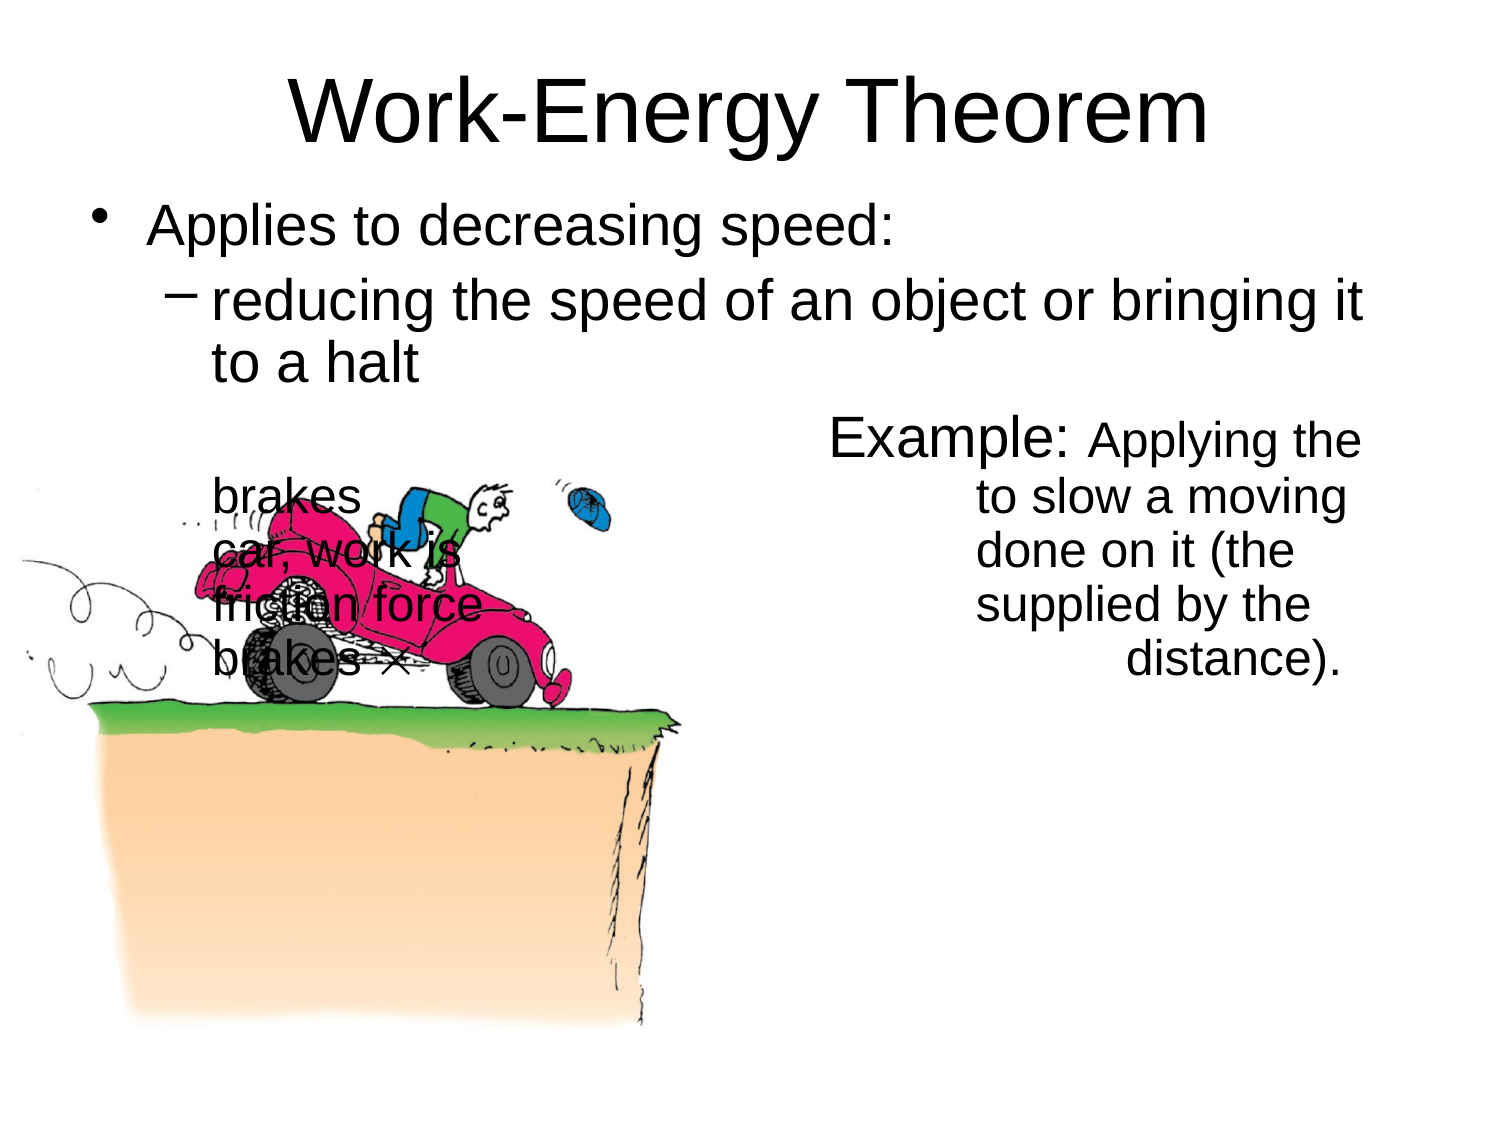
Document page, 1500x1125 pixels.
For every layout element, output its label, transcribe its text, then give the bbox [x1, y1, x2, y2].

title Work-Energy Theorem [75, 12, 1425, 187]
list Applies to decreasing speed: reducing the speed of an object or bringing it to a halt Example: Applying the brakes to slow a moving car, work is done on it (the friction force supplied by the brakes  distance). [75, 187, 1425, 930]
picture [17, 475, 687, 1029]
